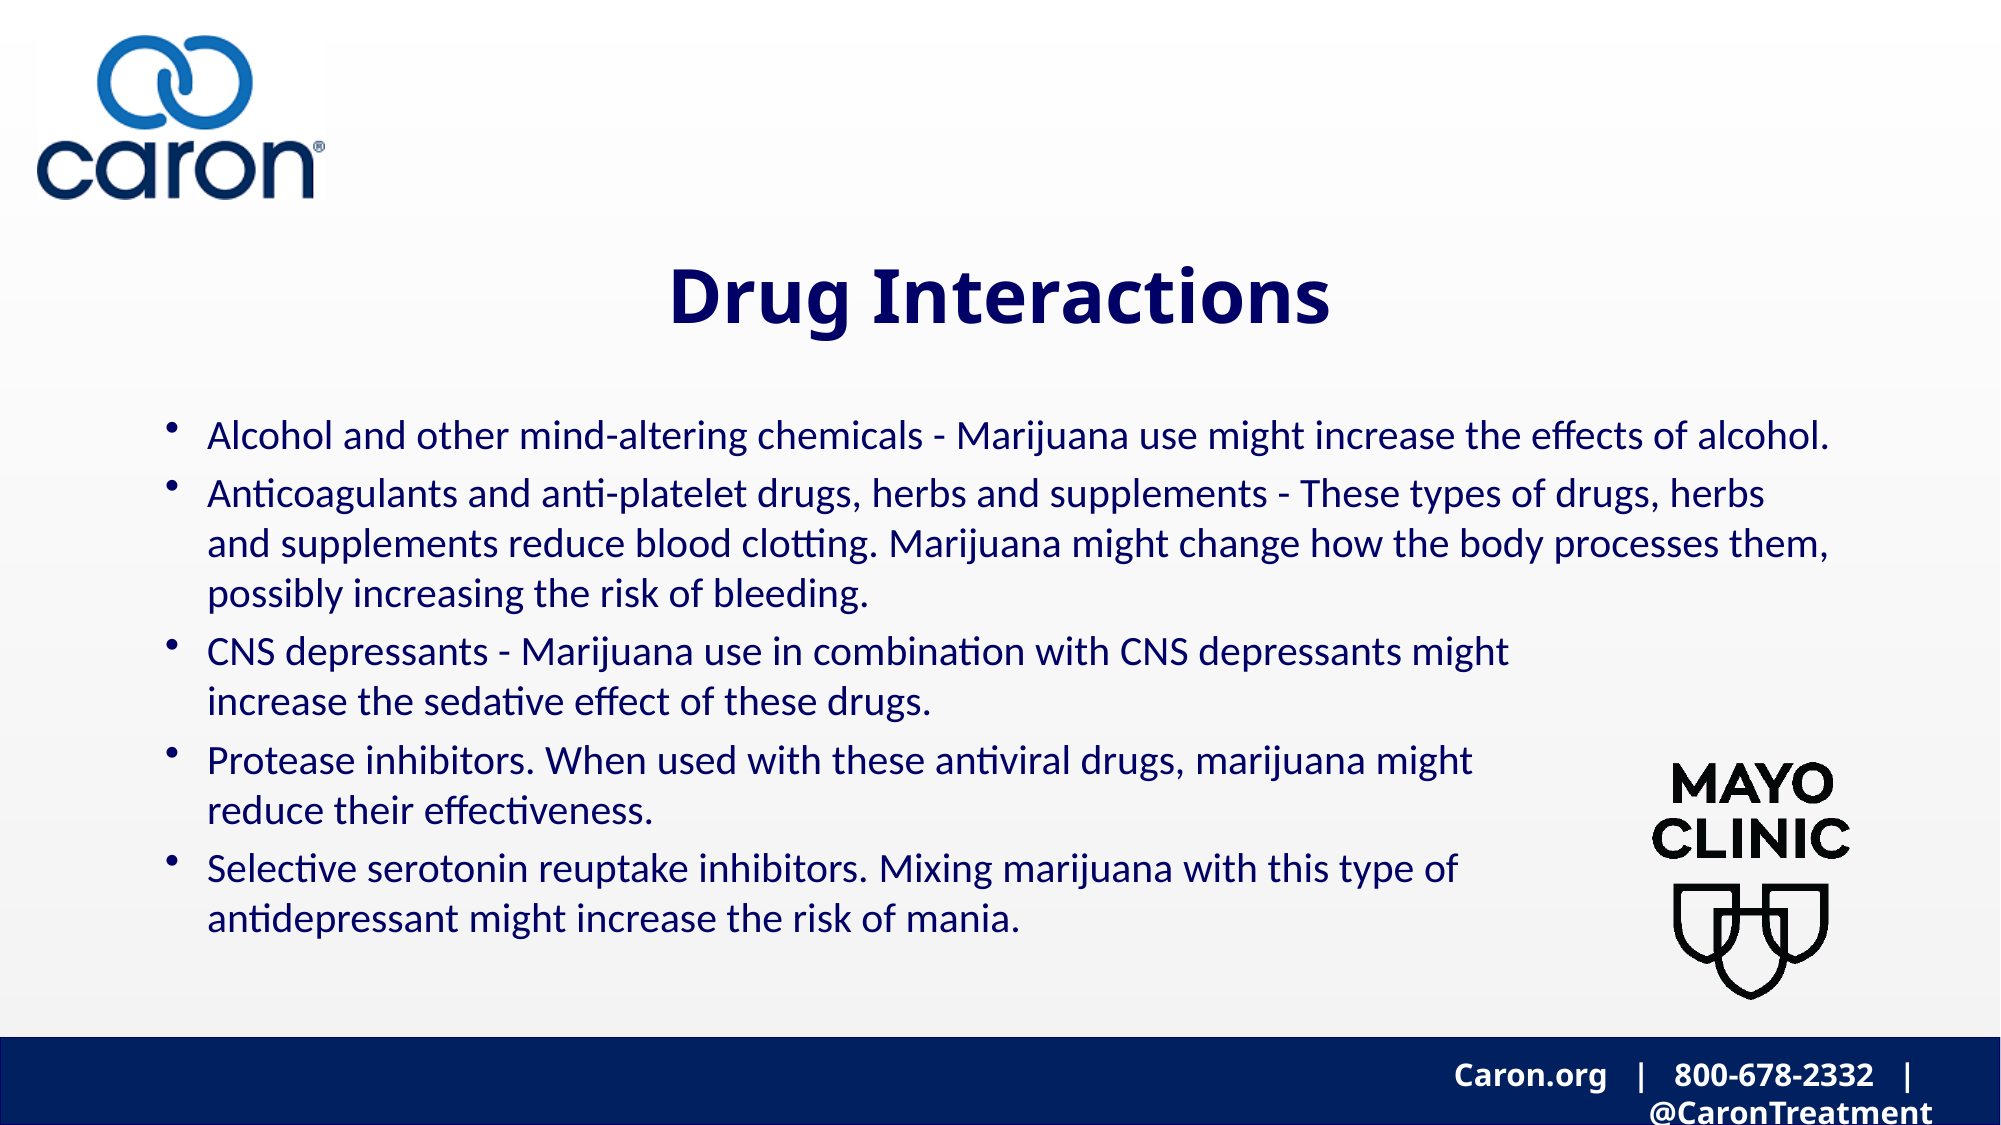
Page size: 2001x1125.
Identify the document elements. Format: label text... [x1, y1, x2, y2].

picture [37, 35, 325, 200]
picture [1652, 762, 1851, 1001]
title Drug Interactions [149, 199, 1851, 388]
list Alcohol and other mind-altering chemicals - Marijuana use might increase the effects of alcohol. Anticoagulants and anti-platelet drugs, herbs and supplements - These types of drugs, herbs and supplements reduce blood clotting. Marijuana might change how the body processes them, possibly increasing the risk of bleeding. CNS depressants - Marijuana use in combination with CNS depressants might increase the sedative effect of these drugs. Protease inhibitors. When used with these antiviral drugs, marijuana might reduce their effectiveness. Selective serotonin reuptake inhibitors. Mixing marijuana with this type of antidepressant might increase the risk of mania. [149, 399, 1851, 1001]
